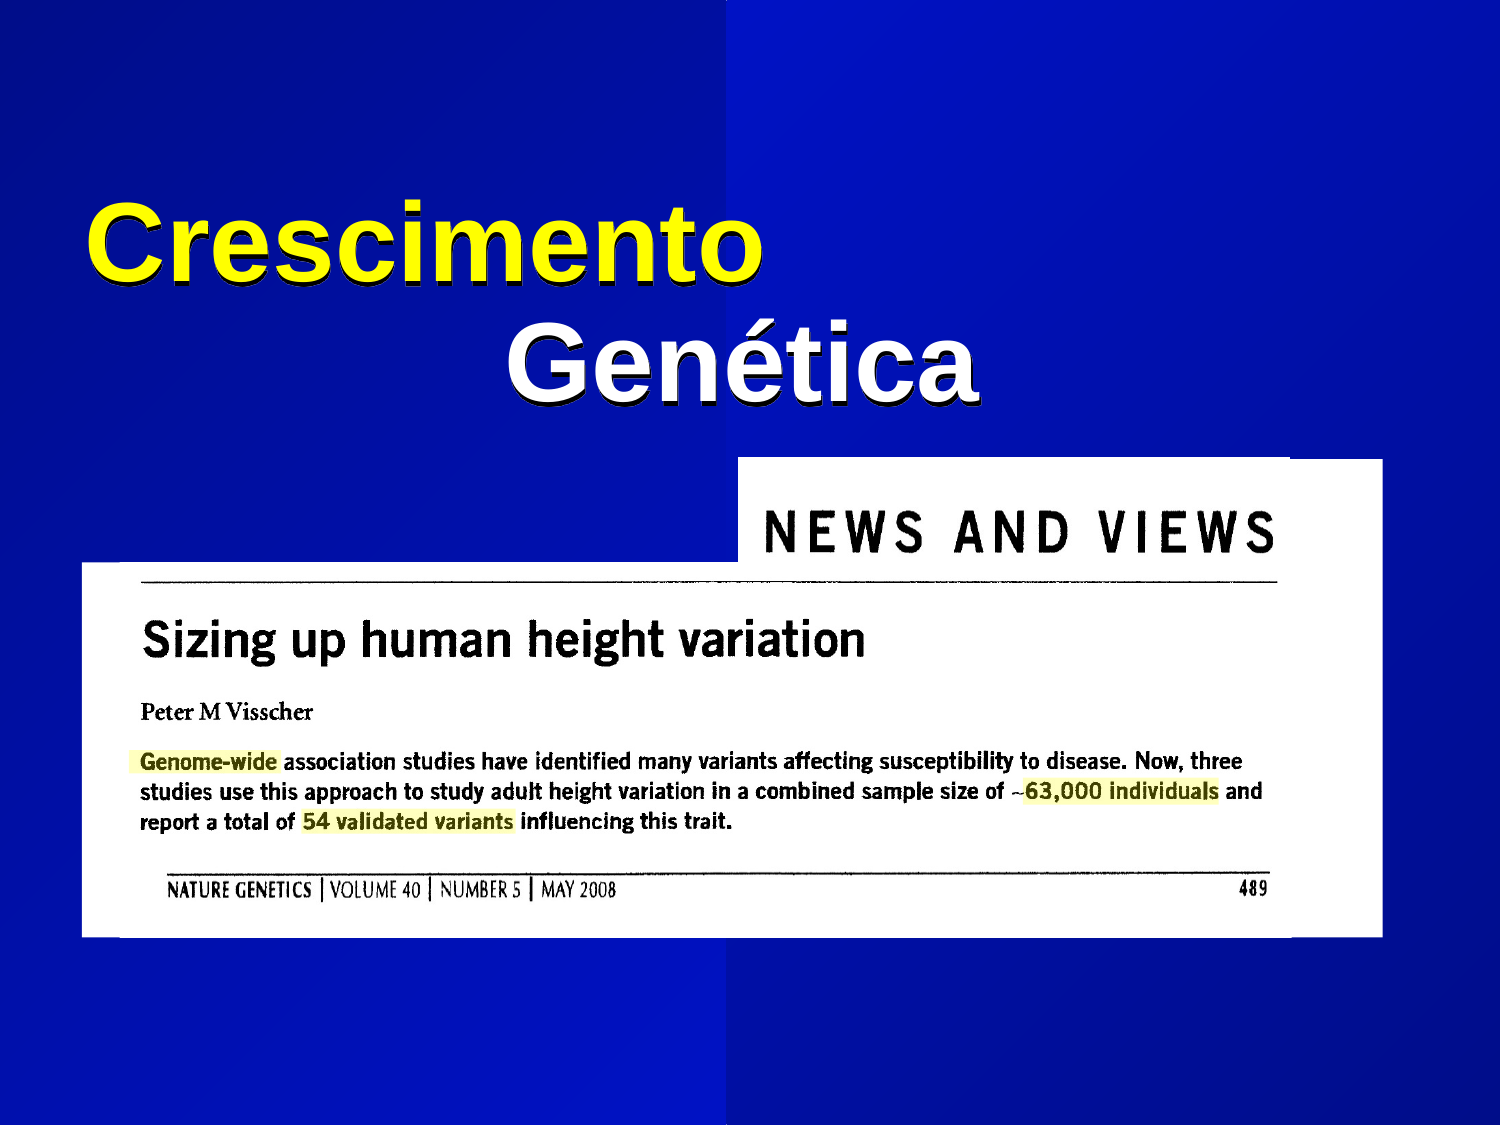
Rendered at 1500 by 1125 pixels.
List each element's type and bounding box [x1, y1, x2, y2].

text_box [81, 455, 1384, 938]
text_box [0, 0, 1500, 1125]
